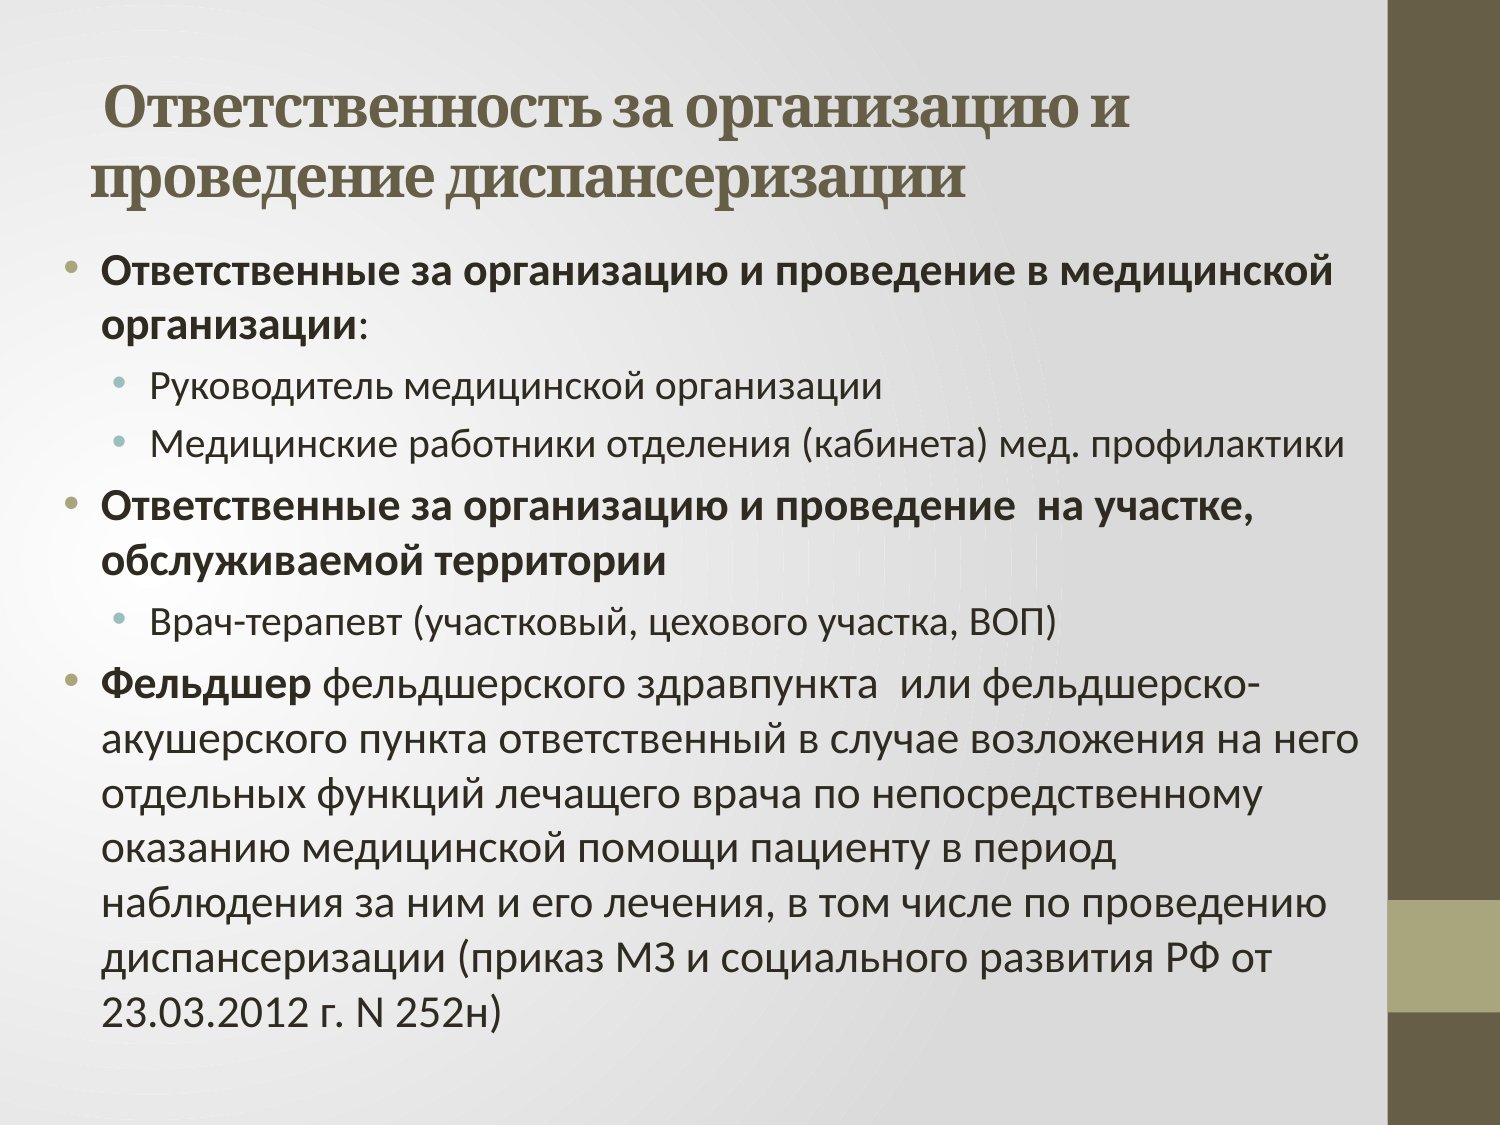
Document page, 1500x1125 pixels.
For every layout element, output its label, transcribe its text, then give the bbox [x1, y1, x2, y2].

title Ответственность за организацию и проведение диспансеризации [75, 45, 1325, 231]
list Ответственные за организацию и проведение в медицинской организации: Руководитель медицинской организации Медицинские работники отделения (кабинета) мед. профилактики Ответственные за организацию и проведение на участке, обслуживаемой территории Врач-терапевт (участковый, цехового участка, ВОП) Фельдшер фельдшерского здравпункта или фельдшерско-акушерского пункта ответственный в случае возложения на него отдельных функций лечащего врача по непосредственному оказанию медицинской помощи пациенту в период наблюдения за ним и его лечения, в том числе по проведению диспансеризации (приказ МЗ и социального развития РФ от 23.03.2012 г. N 252н) [29, 231, 1377, 1106]
